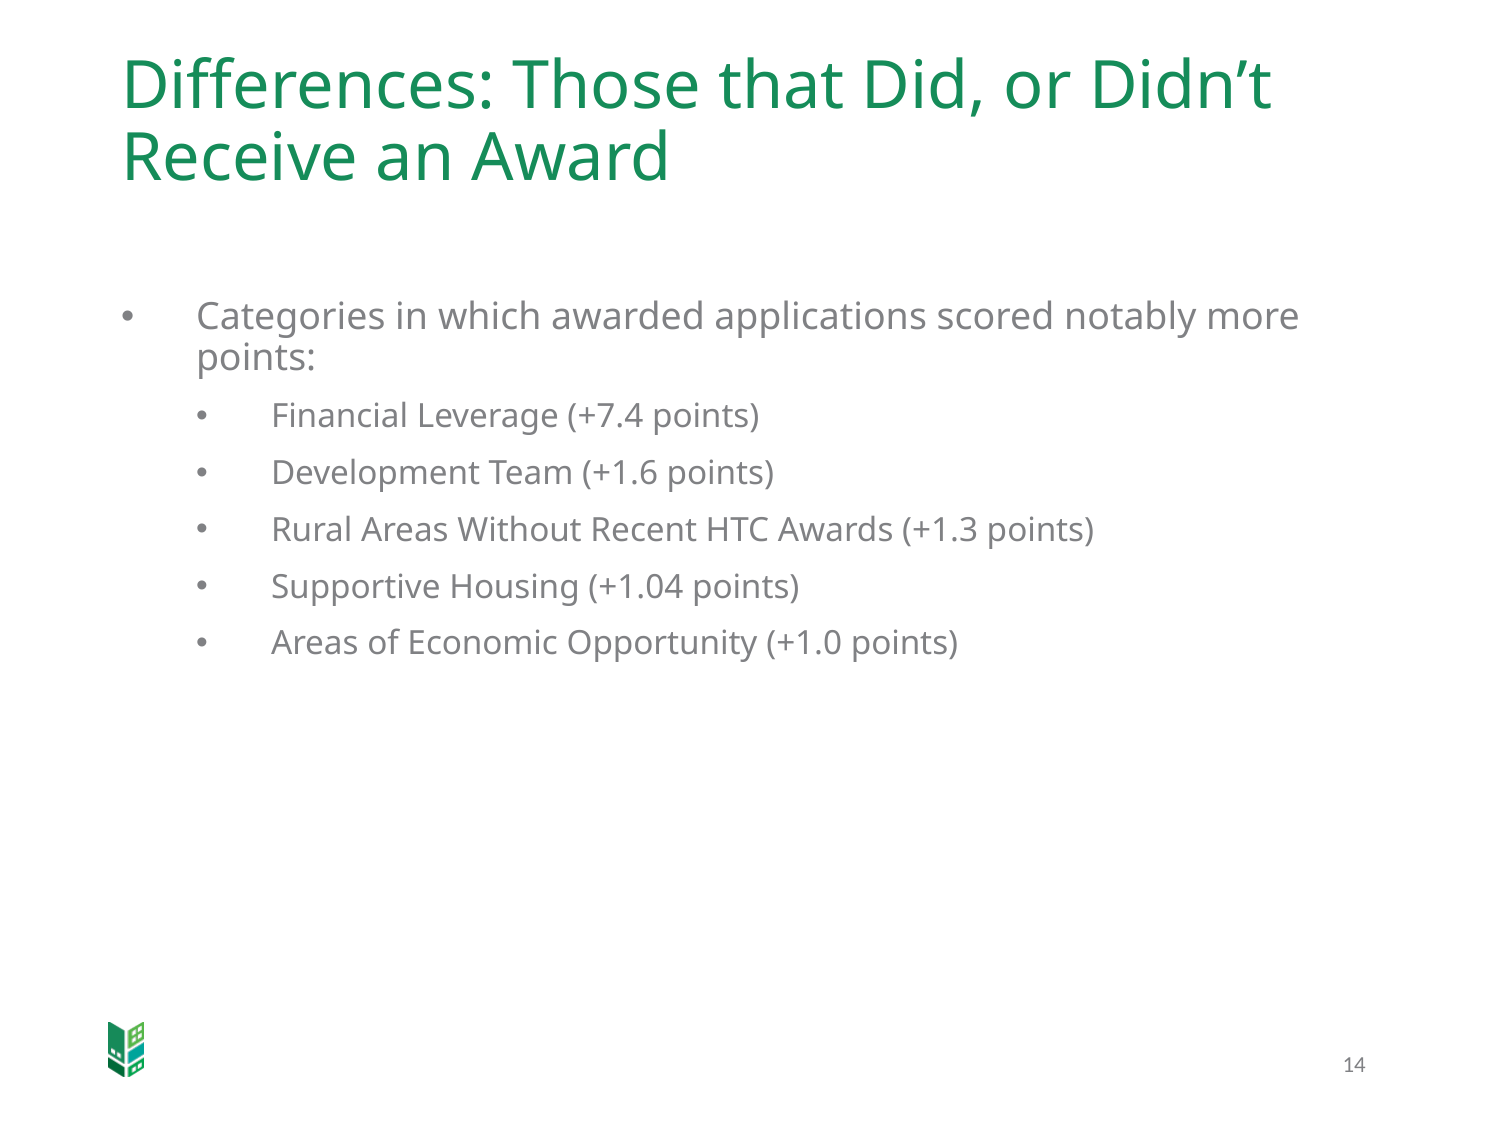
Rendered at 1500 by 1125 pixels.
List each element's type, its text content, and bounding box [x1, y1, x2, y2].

picture [108, 1022, 144, 1077]
subtitle Categories in which awarded applications scored notably more points: Financial Leverage (+7.4 points) Development Team (+1.6 points) Rural Areas Without Recent HTC Awards (+1.3 points) Supportive Housing (+1.04 points) Areas of Economic Opportunity (+1.0 points) [106, 228, 1397, 1010]
title Differences: Those that Did, or Didn’t Receive an Award [106, 43, 1365, 210]
